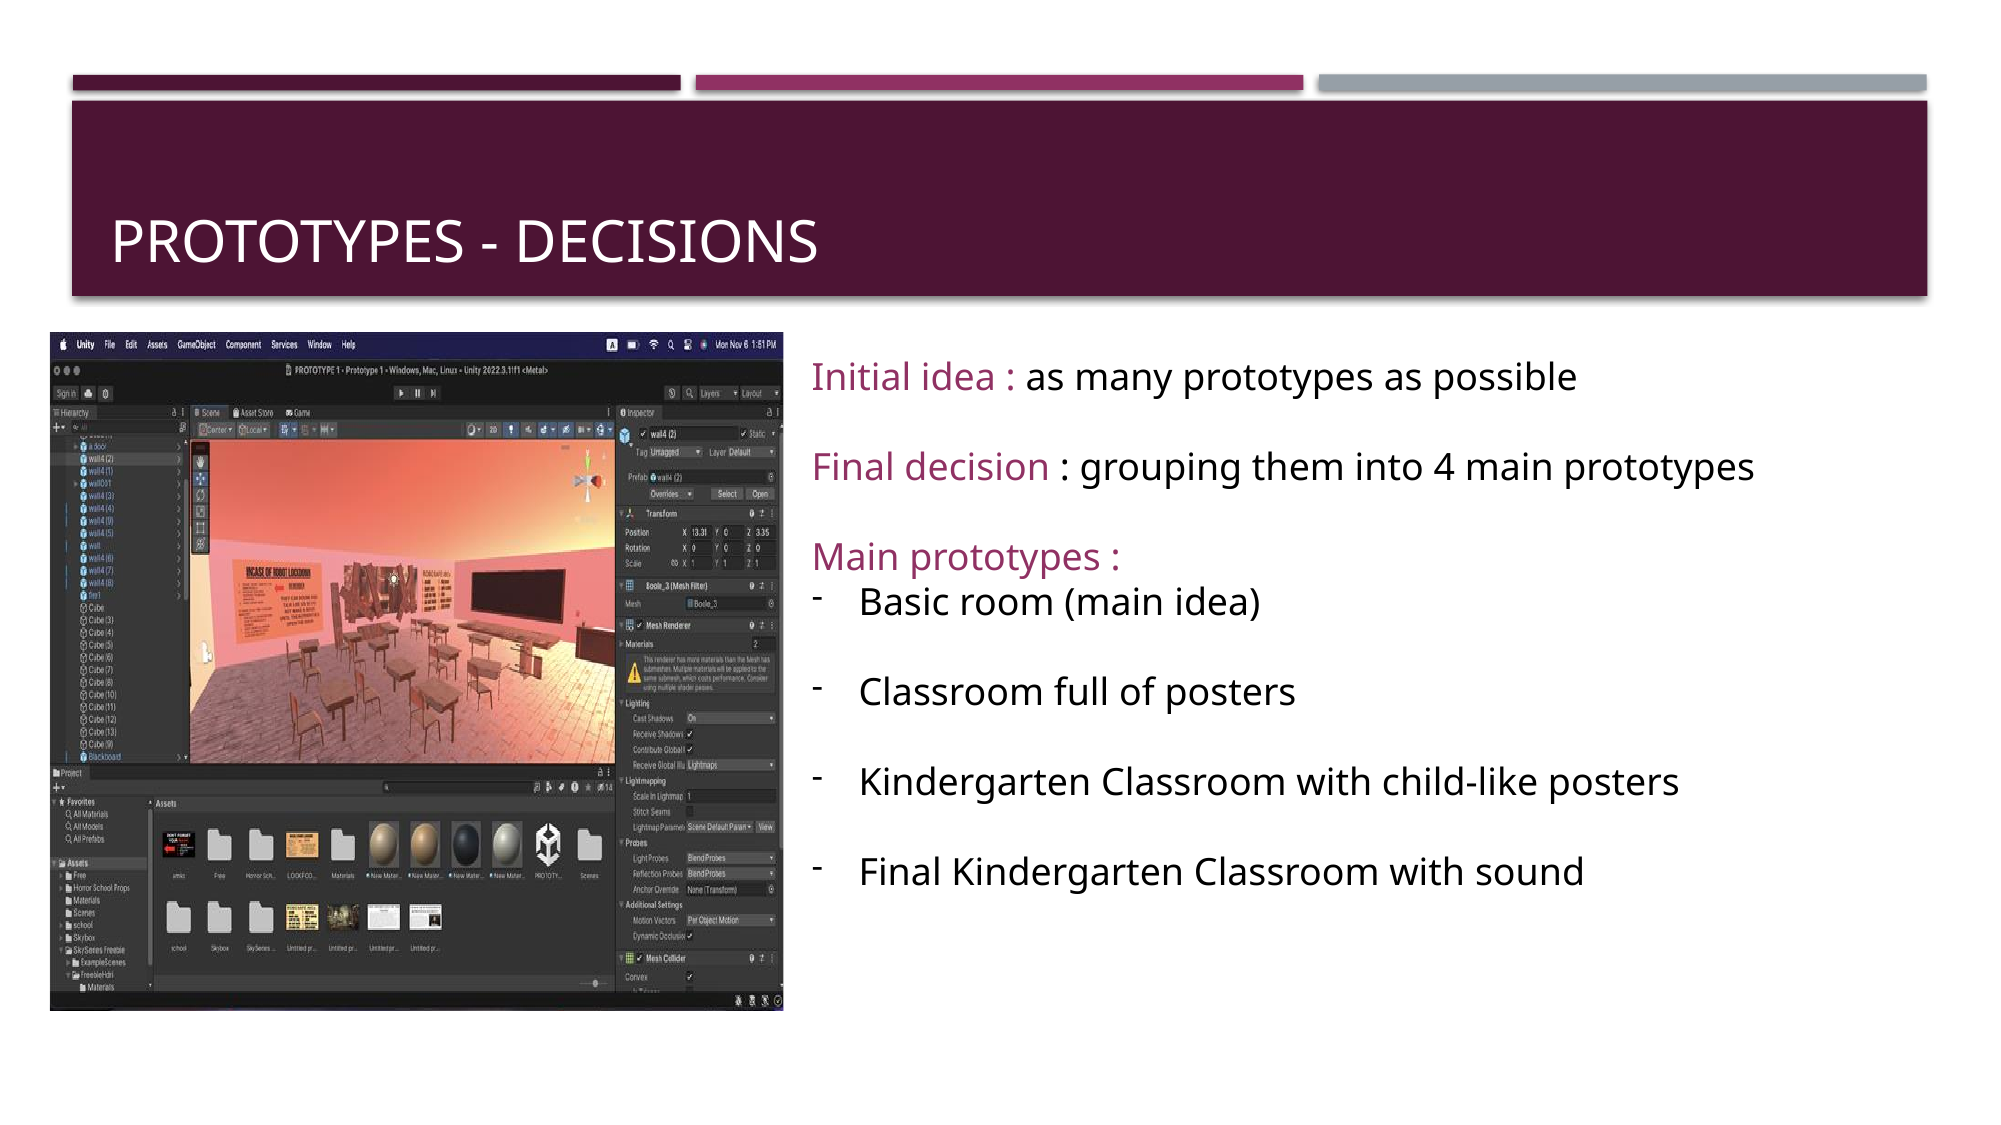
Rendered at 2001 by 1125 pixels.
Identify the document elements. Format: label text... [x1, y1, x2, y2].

title Prototypes - decisions [95, 115, 1905, 282]
picture [49, 331, 784, 1011]
text_box Initial idea : as many prototypes as possible Final decision : grouping them into 4 main prototypes Main prototypes : Basic room (main idea) Classroom full of posters Kindergarten Classroom with child-like posters Final Kindergarten Classroom with sound [796, 345, 1779, 946]
